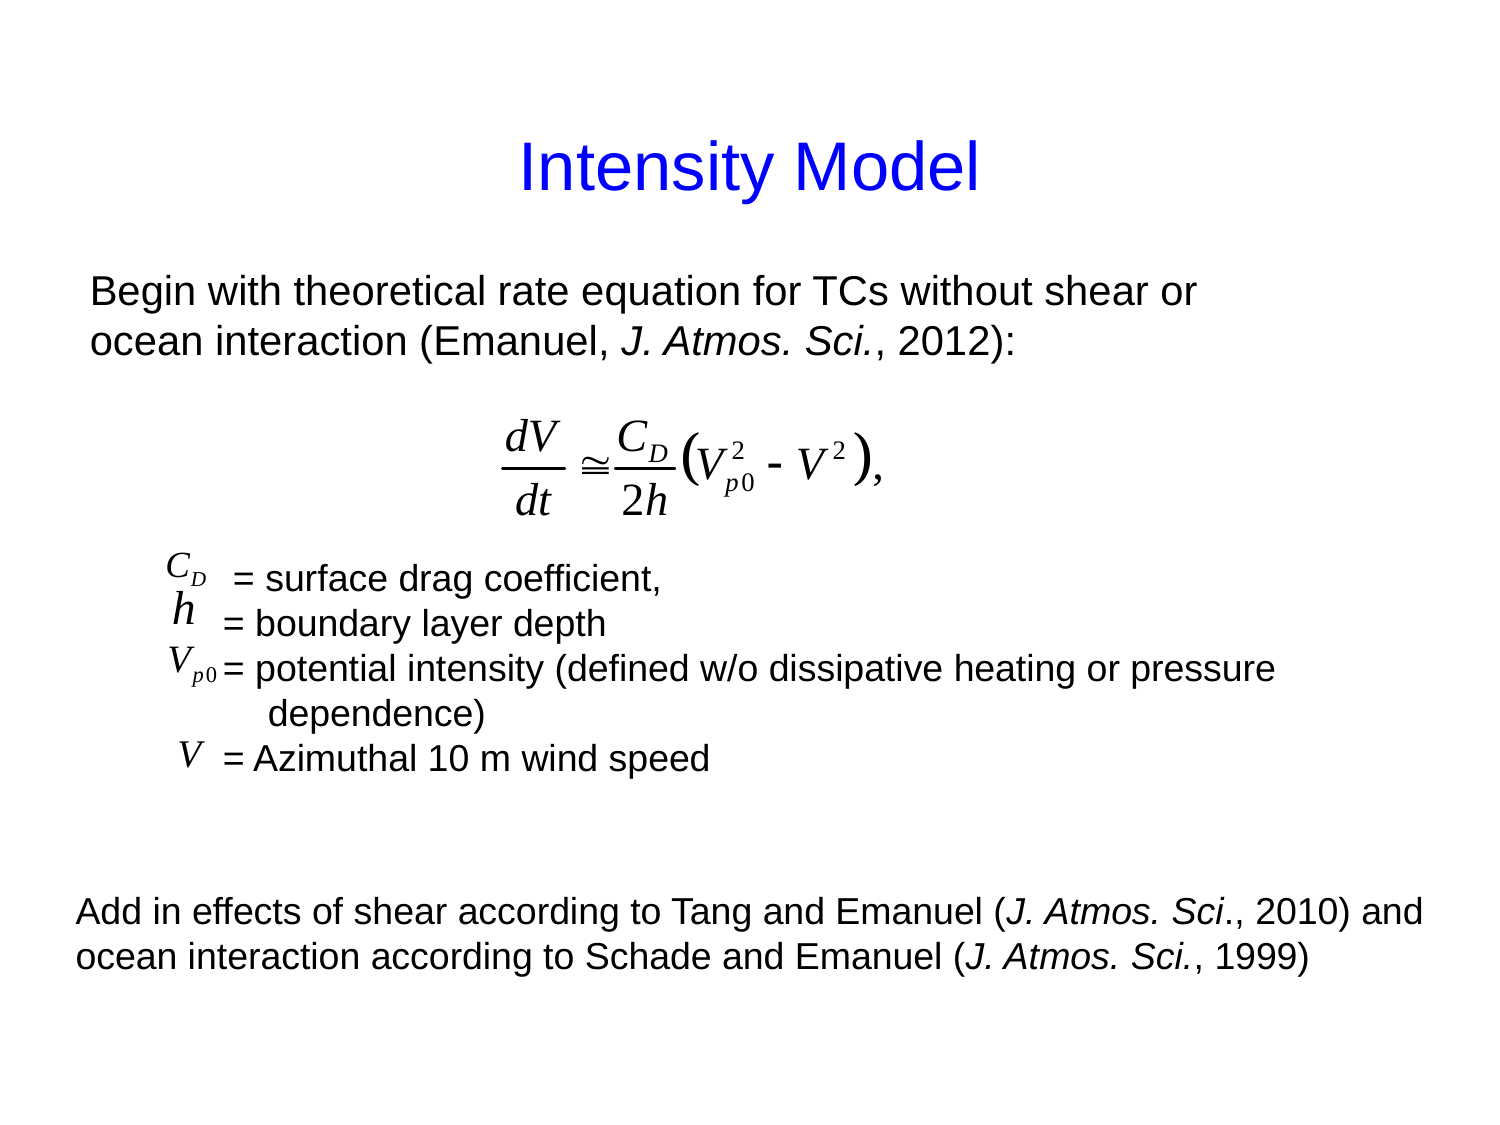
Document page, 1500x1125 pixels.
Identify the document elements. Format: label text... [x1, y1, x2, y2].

text_box = surface drag coefficient, = boundary layer depth = potential intensity (defined w/o dissipative heating or pressure dependence) = Azimuthal 10 m wind speed [103, 541, 1441, 837]
text_box Add in effects of shear according to Tang and Emanuel (J. Atmos. Sci., 2010) and ocean interaction according to Schade and Emanuel (J. Atmos. Sci., 1999) [60, 880, 1441, 985]
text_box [165, 635, 223, 697]
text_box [160, 541, 216, 594]
text_box Begin with theoretical rate equation for TCs without shear or ocean interaction (Emanuel, J. Atmos. Sci., 2012): [75, 256, 1240, 371]
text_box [493, 404, 893, 527]
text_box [175, 733, 213, 778]
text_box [164, 578, 207, 637]
title Intensity Model [103, 59, 1397, 278]
